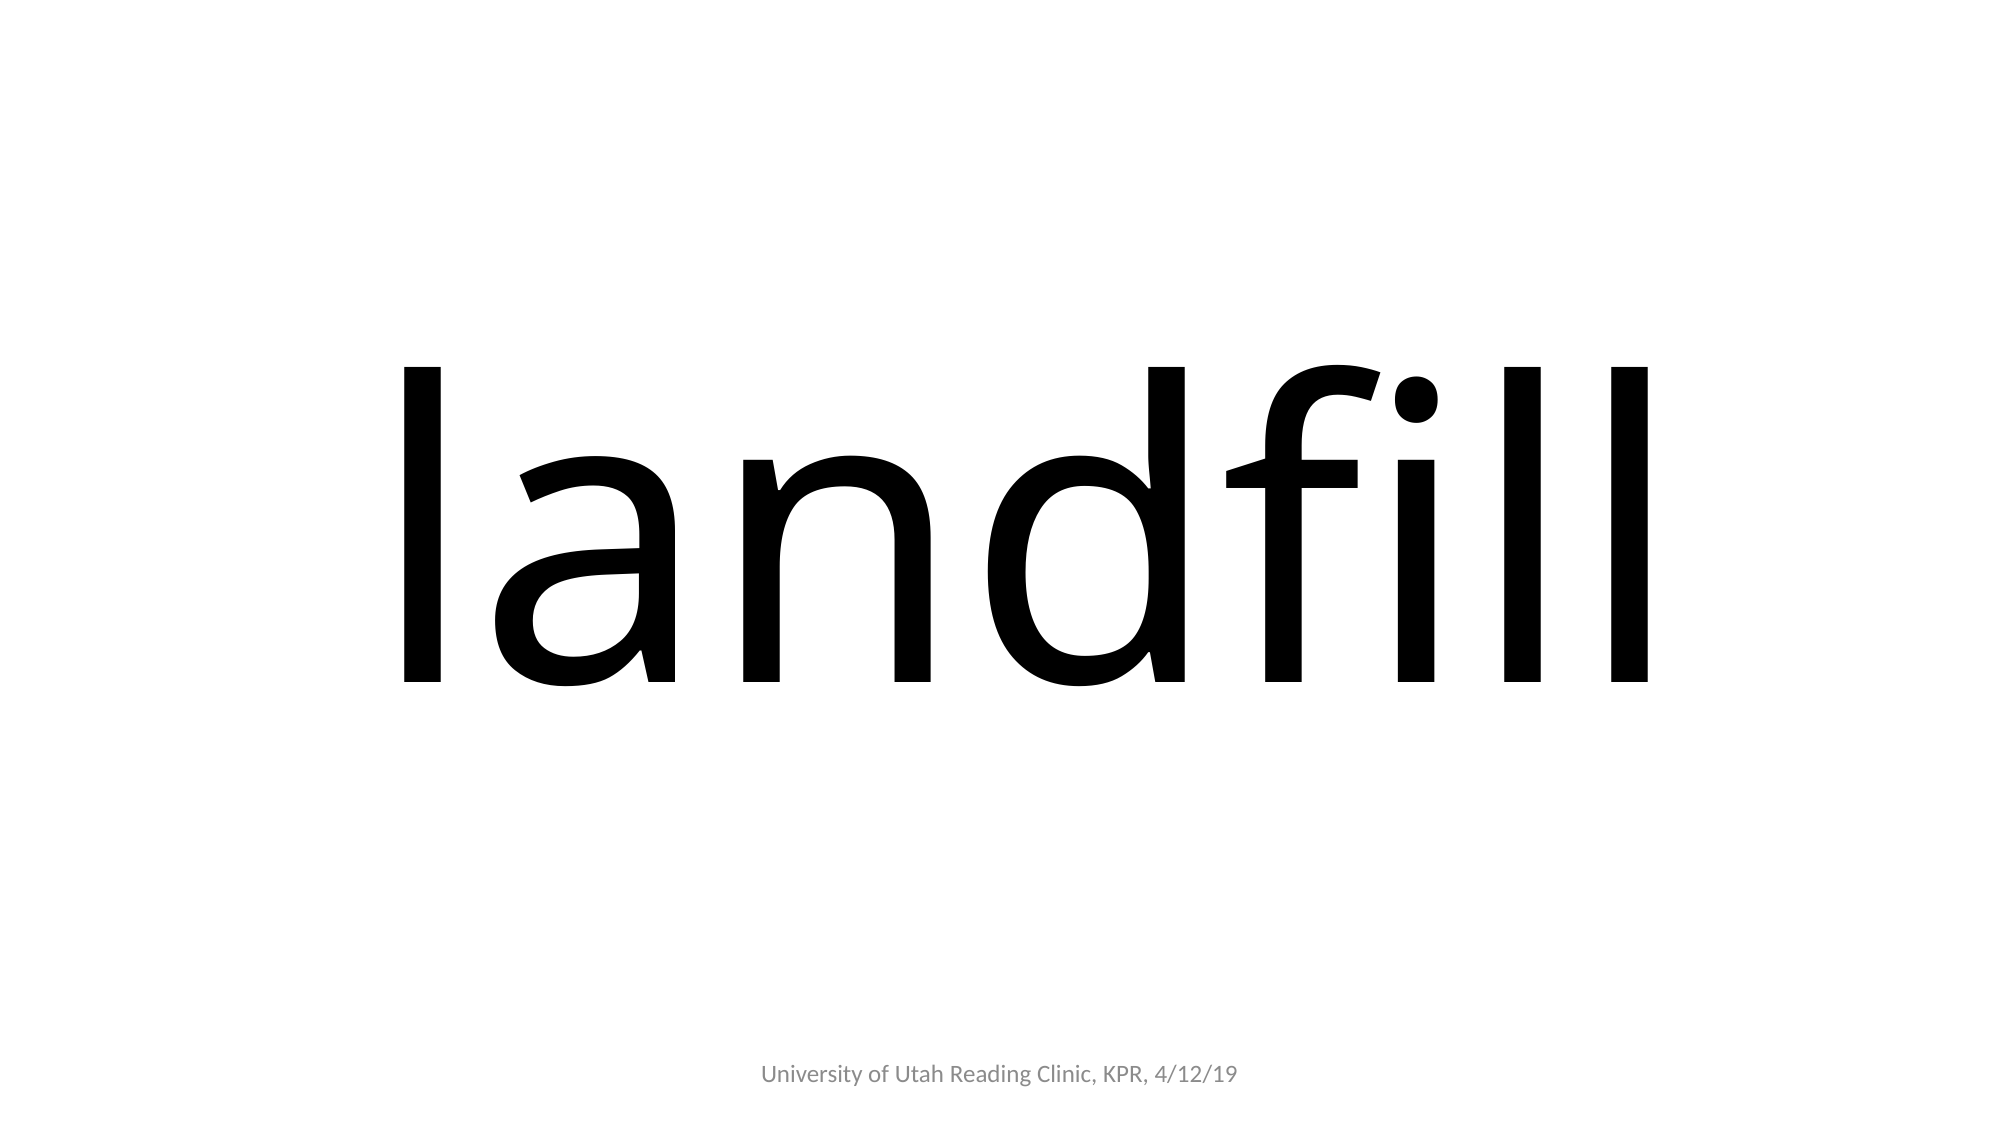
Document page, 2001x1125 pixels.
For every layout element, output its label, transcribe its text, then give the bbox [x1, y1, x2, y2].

text_box landfill [85, 439, 1968, 657]
footer University of Utah Reading Clinic, KPR, 4/12/19 [662, 1042, 1338, 1103]
